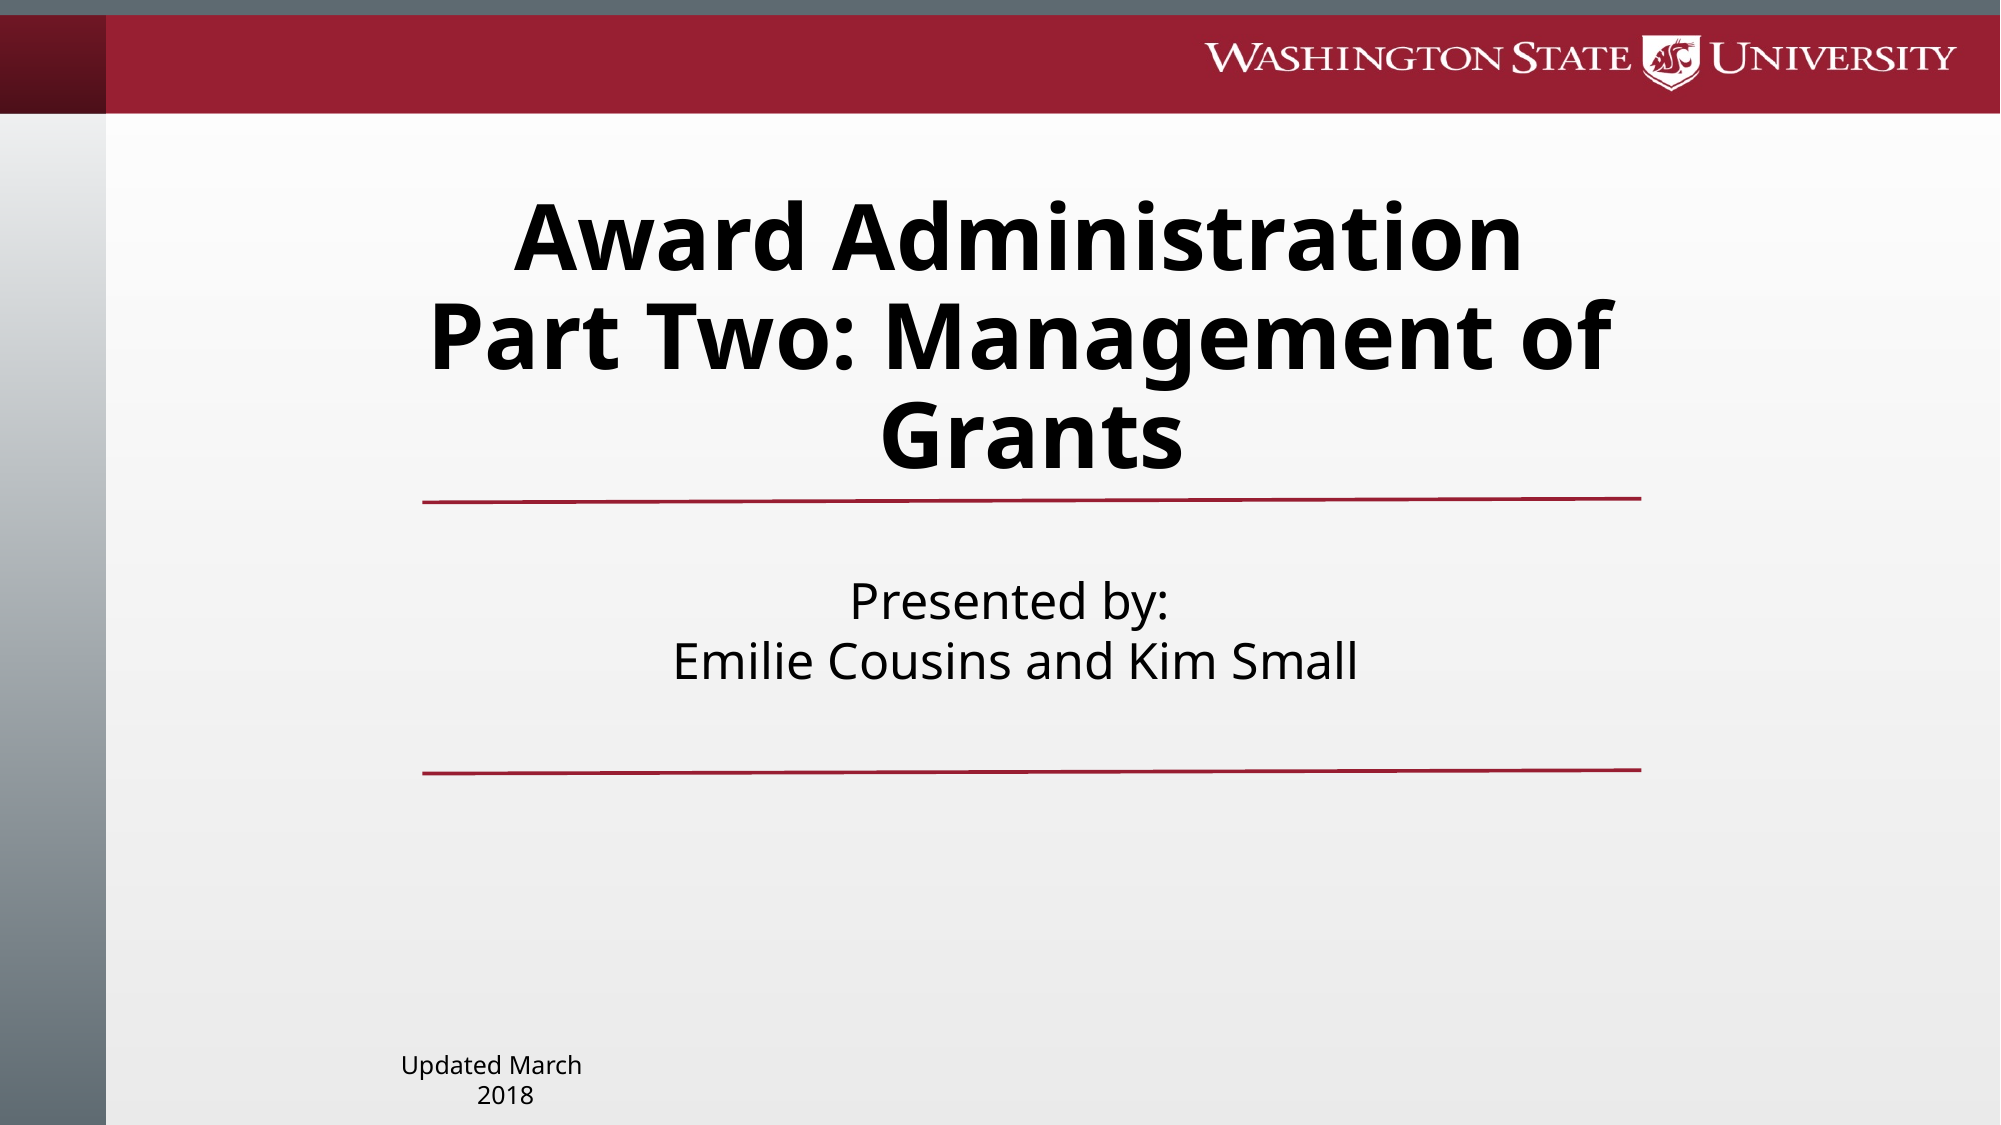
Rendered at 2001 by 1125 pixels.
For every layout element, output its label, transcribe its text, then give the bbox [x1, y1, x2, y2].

text_box Updated March 2018 [354, 1041, 630, 1113]
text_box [422, 498, 1642, 503]
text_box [422, 769, 1642, 774]
picture [0, 16, 2000, 114]
text_box Award Administration Part Two: Management of Grants [314, 184, 1750, 413]
text_box Presented by: Emilie Cousins and Kim Small [354, 502, 1679, 757]
